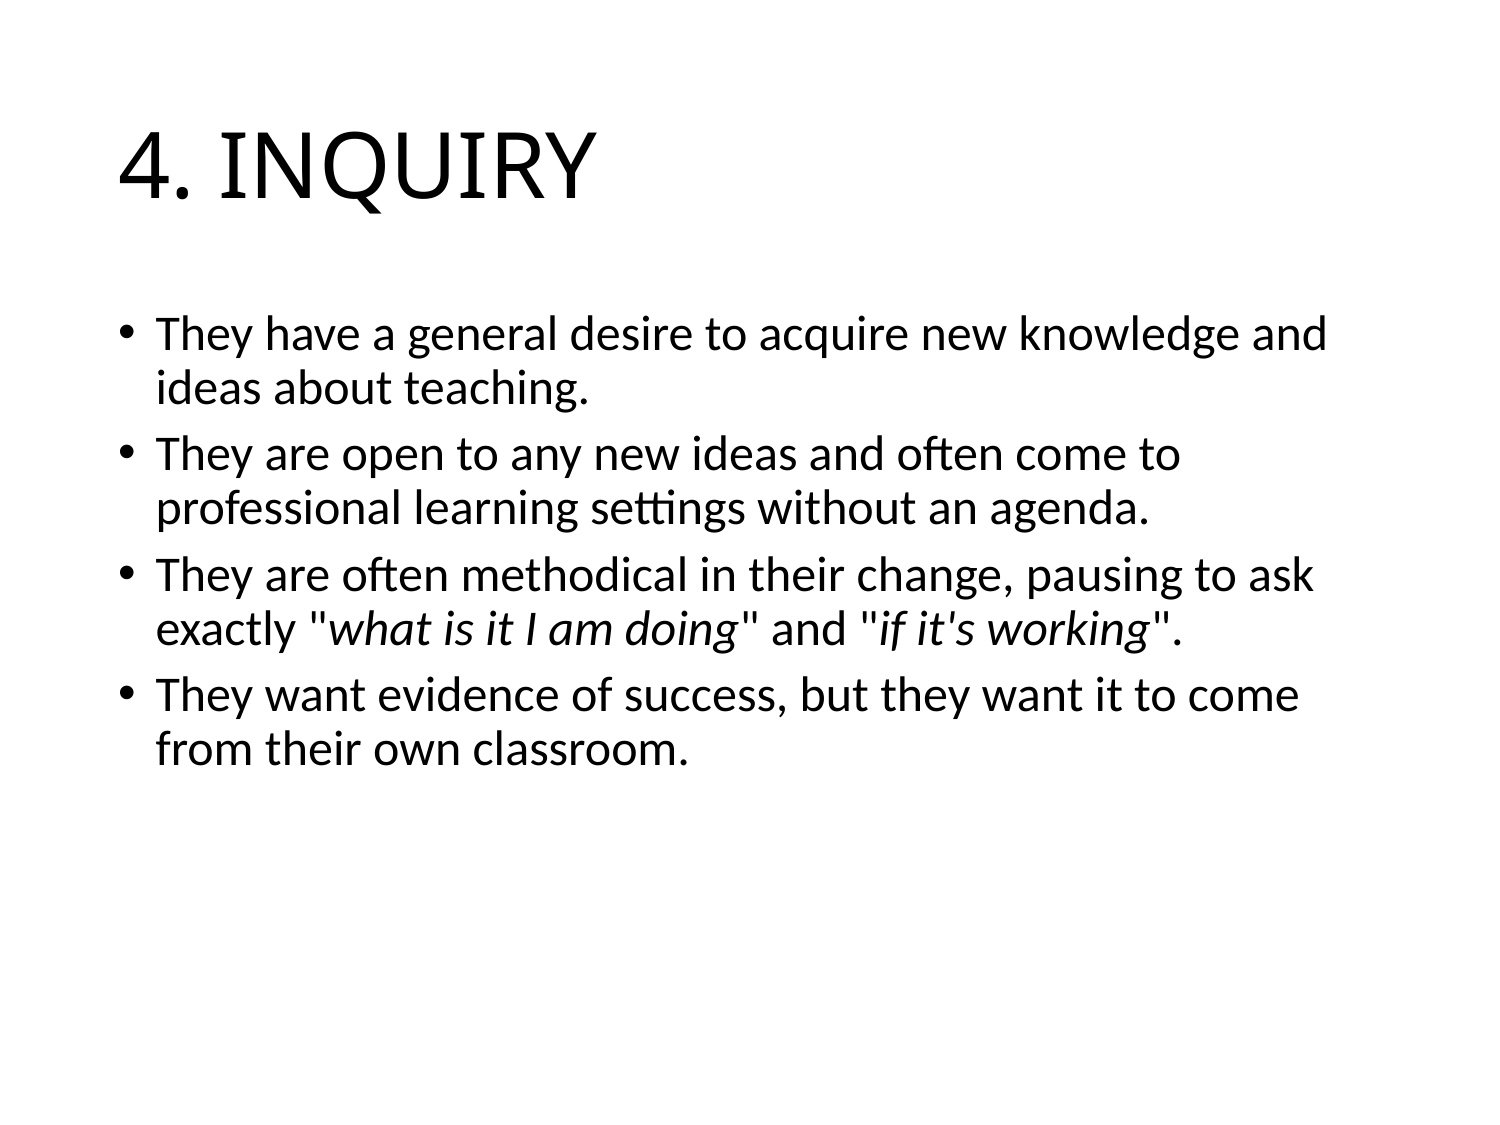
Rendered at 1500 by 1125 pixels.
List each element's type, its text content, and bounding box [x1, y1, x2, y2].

list They have a general desire to acquire new knowledge and ideas about teaching. They are open to any new ideas and often come to professional learning settings without an agenda. They are often methodical in their change, pausing to ask exactly "what is it I am doing" and "if it's working". They want evidence of success, but they want it to come from their own classroom. [103, 299, 1397, 1014]
title 4. INQUIRY [103, 59, 1397, 278]
